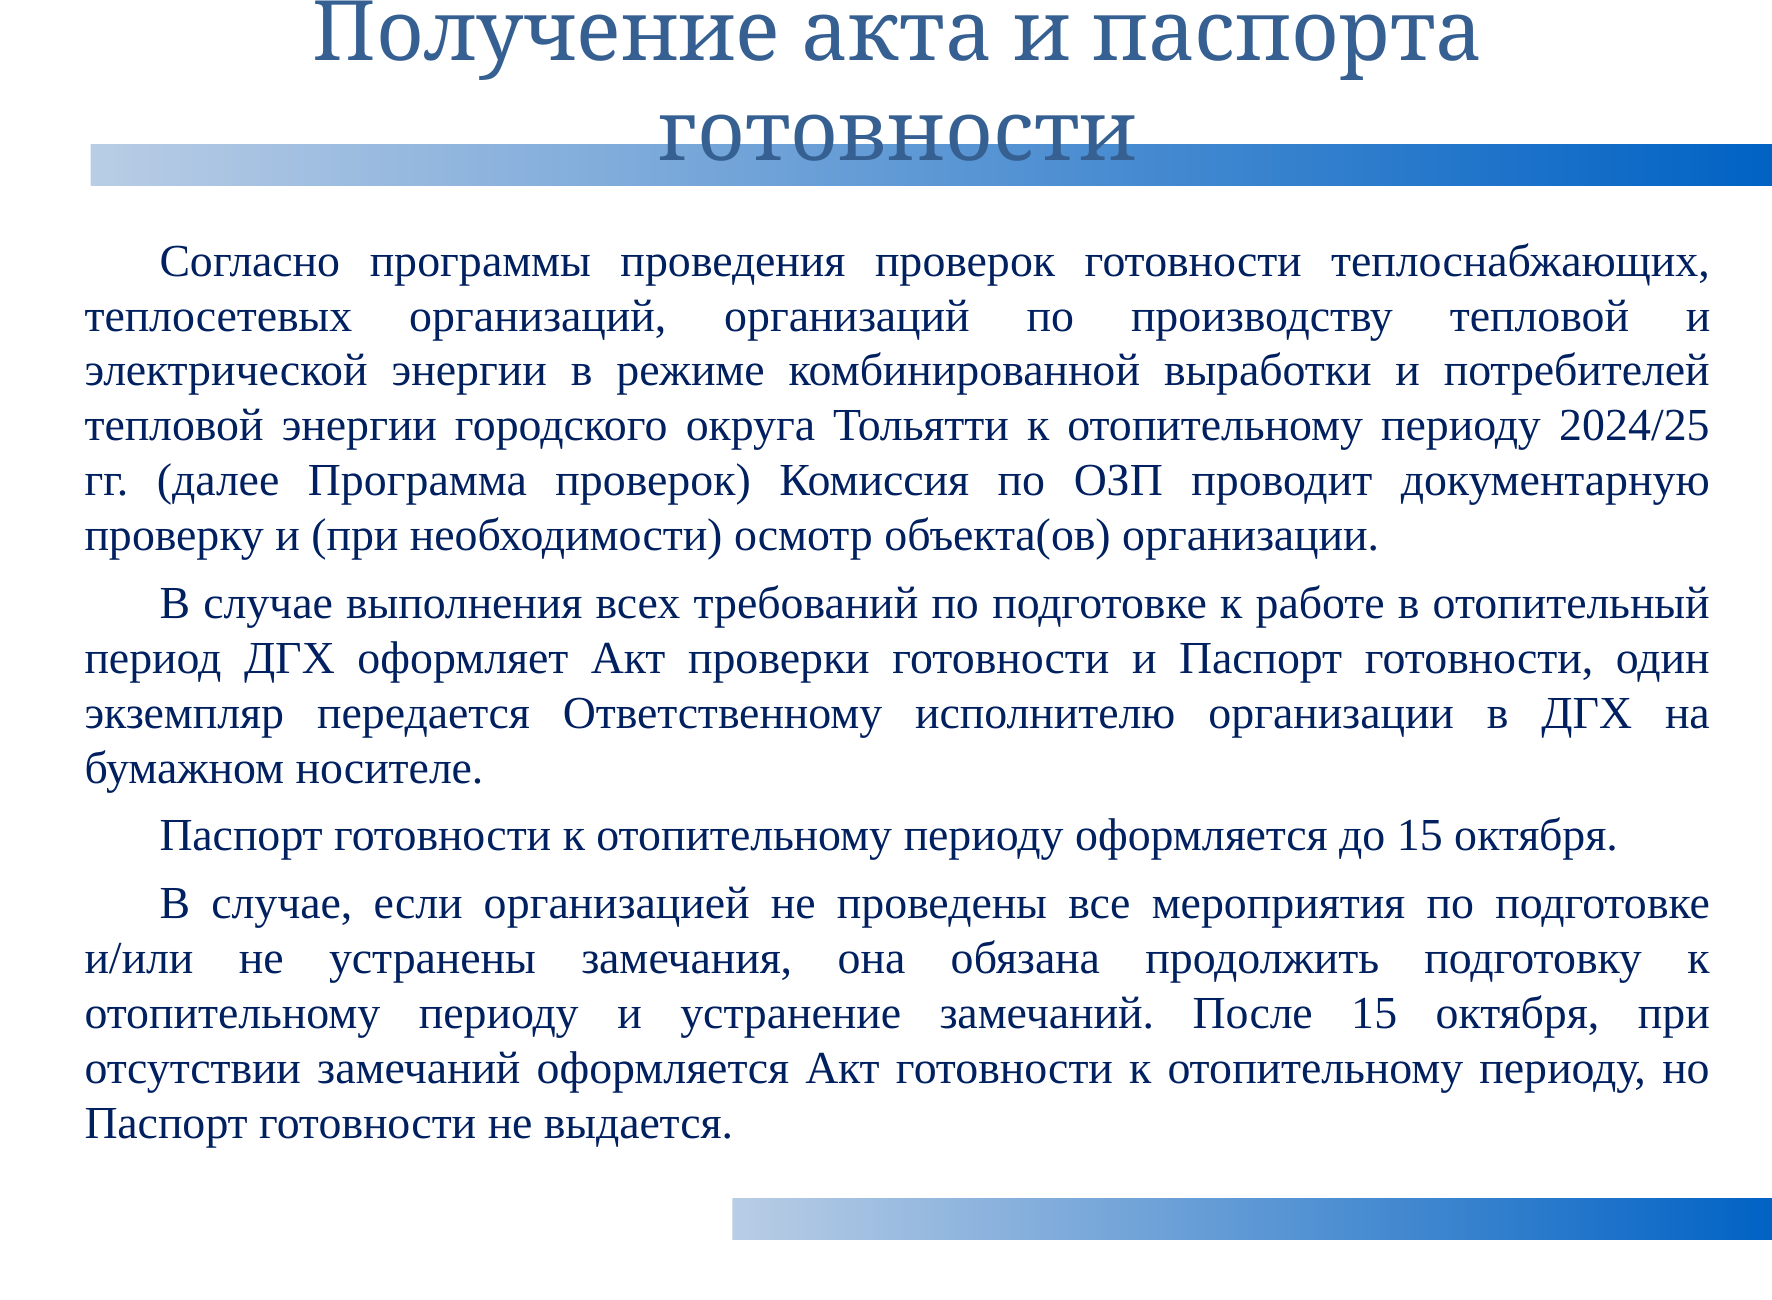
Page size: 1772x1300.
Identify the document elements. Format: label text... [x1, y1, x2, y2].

text_box [730, 1197, 1772, 1242]
list Согласно программы проведения проверок готовности теплоснабжающих, теплосетевых организаций, организаций по производству тепловой и электрической энергии в режиме комбинированной выработки и потребителей тепловой энергии городского округа Тольятти к отопительному периоду 2024/25 гг. (далее Программа проверок) Комиссия по ОЗП проводит документарную проверку и (при необходимости) осмотр объекта(ов) организации. В случае выполнения всех требований по подготовке к работе в отопительный период ДГХ оформляет Акт проверки готовности и Паспорт готовности, один экземпляр передается Ответственному исполнителю организации в ДГХ на бумажном носителе. Паспорт готовности к отопительному периоду оформляется до 15 октября. В случае, если организацией не проведены все мероприятия по подготовке и/или не устранены замечания, она обязана продолжить подготовку к отопительному периоду и устранение замечаний. После 15 октября, при отсутствии замечаний оформляется Акт готовности к отопительному периоду, но Паспорт готовности не выдается. [67, 221, 1730, 1155]
text_box [88, 143, 1772, 188]
title Получение акта и паспорта готовности [57, 36, 1739, 119]
